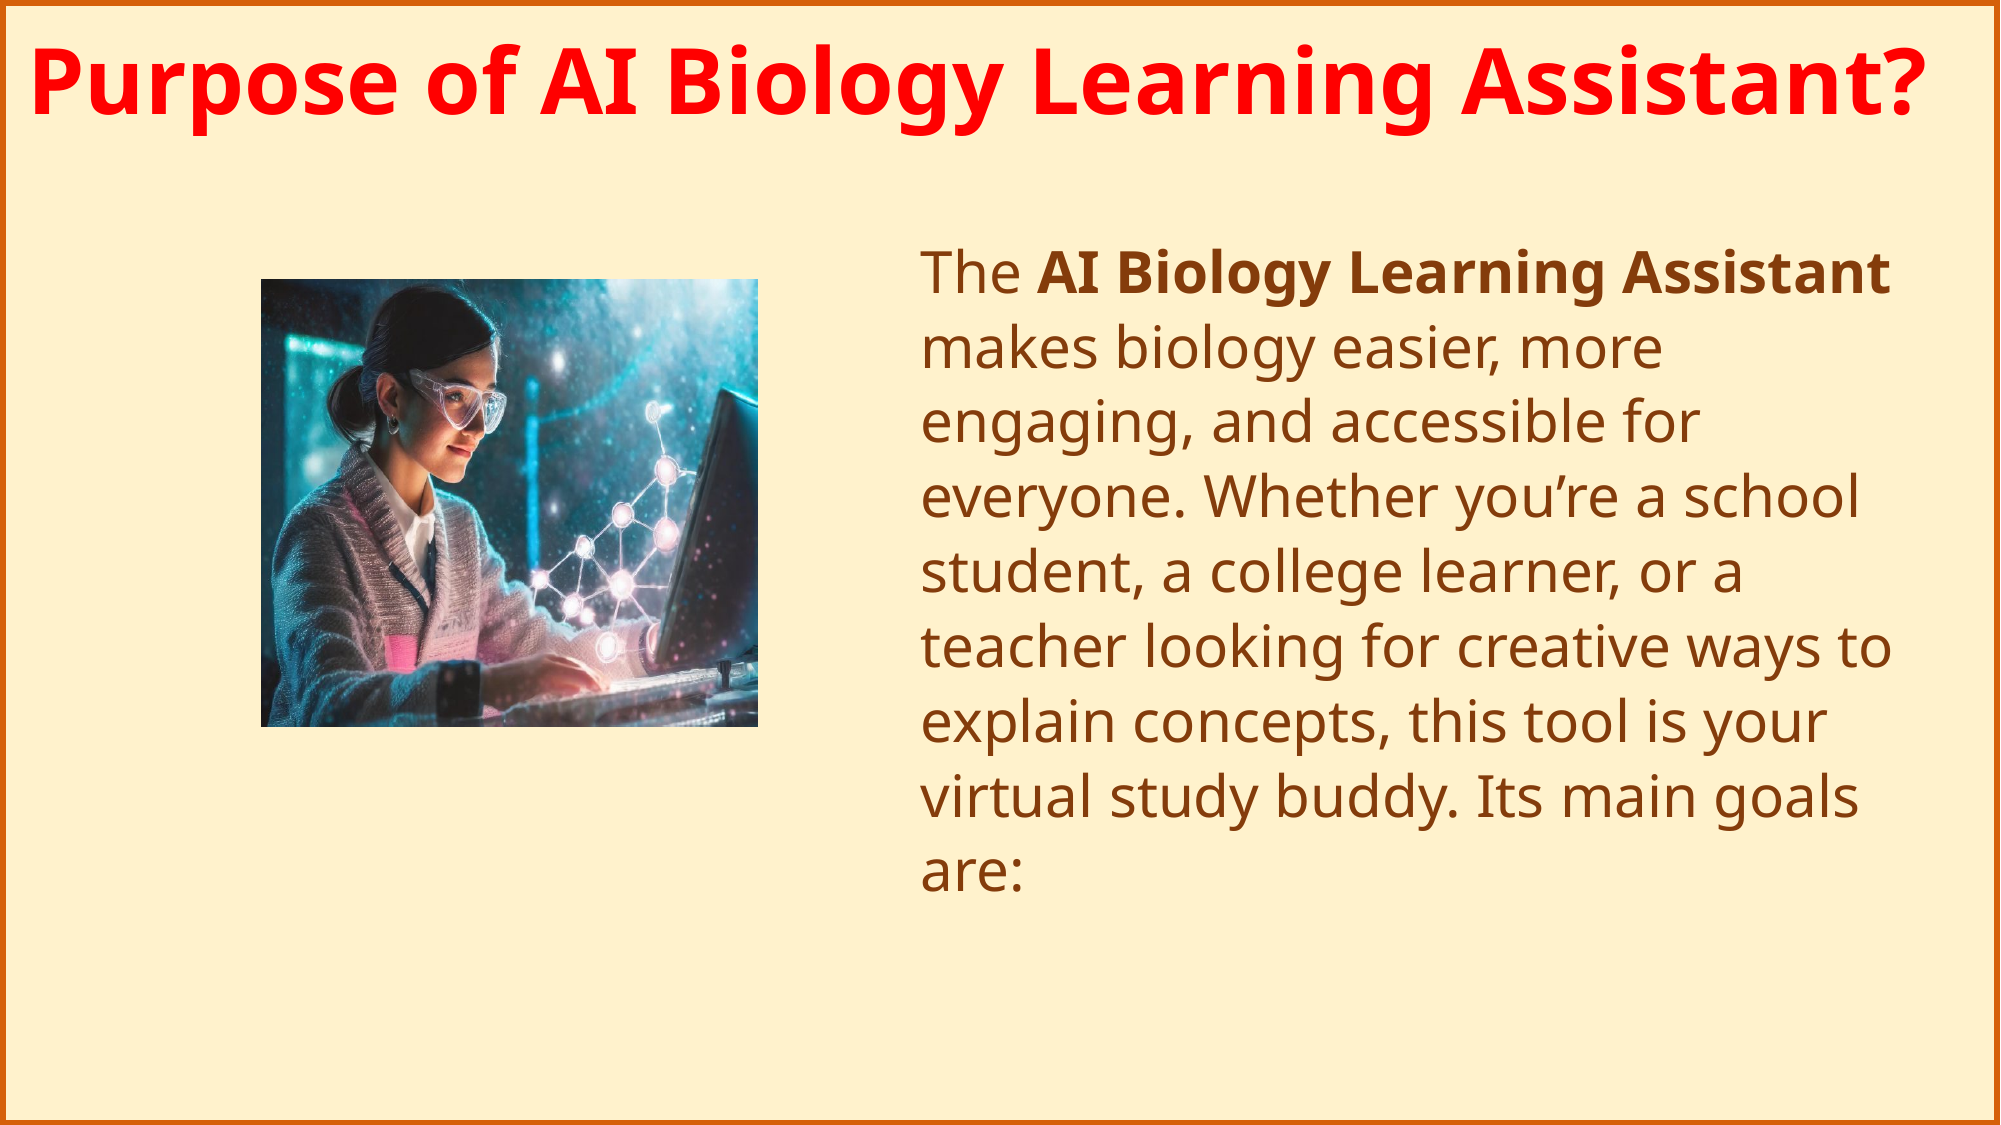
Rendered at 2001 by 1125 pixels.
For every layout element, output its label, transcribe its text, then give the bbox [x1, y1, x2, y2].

picture [261, 279, 758, 727]
text_box [0, 0, 2000, 1125]
text_box Purpose of AI Biology Learning Assistant? [12, 15, 1945, 141]
text_box The AI Biology Learning Assistant makes biology easier, more engaging, and accessible for everyone. Whether you’re a school student, a college learner, or a teacher looking for creative ways to explain concepts, this tool is your virtual study buddy. Its main goals are: [905, 222, 1916, 973]
